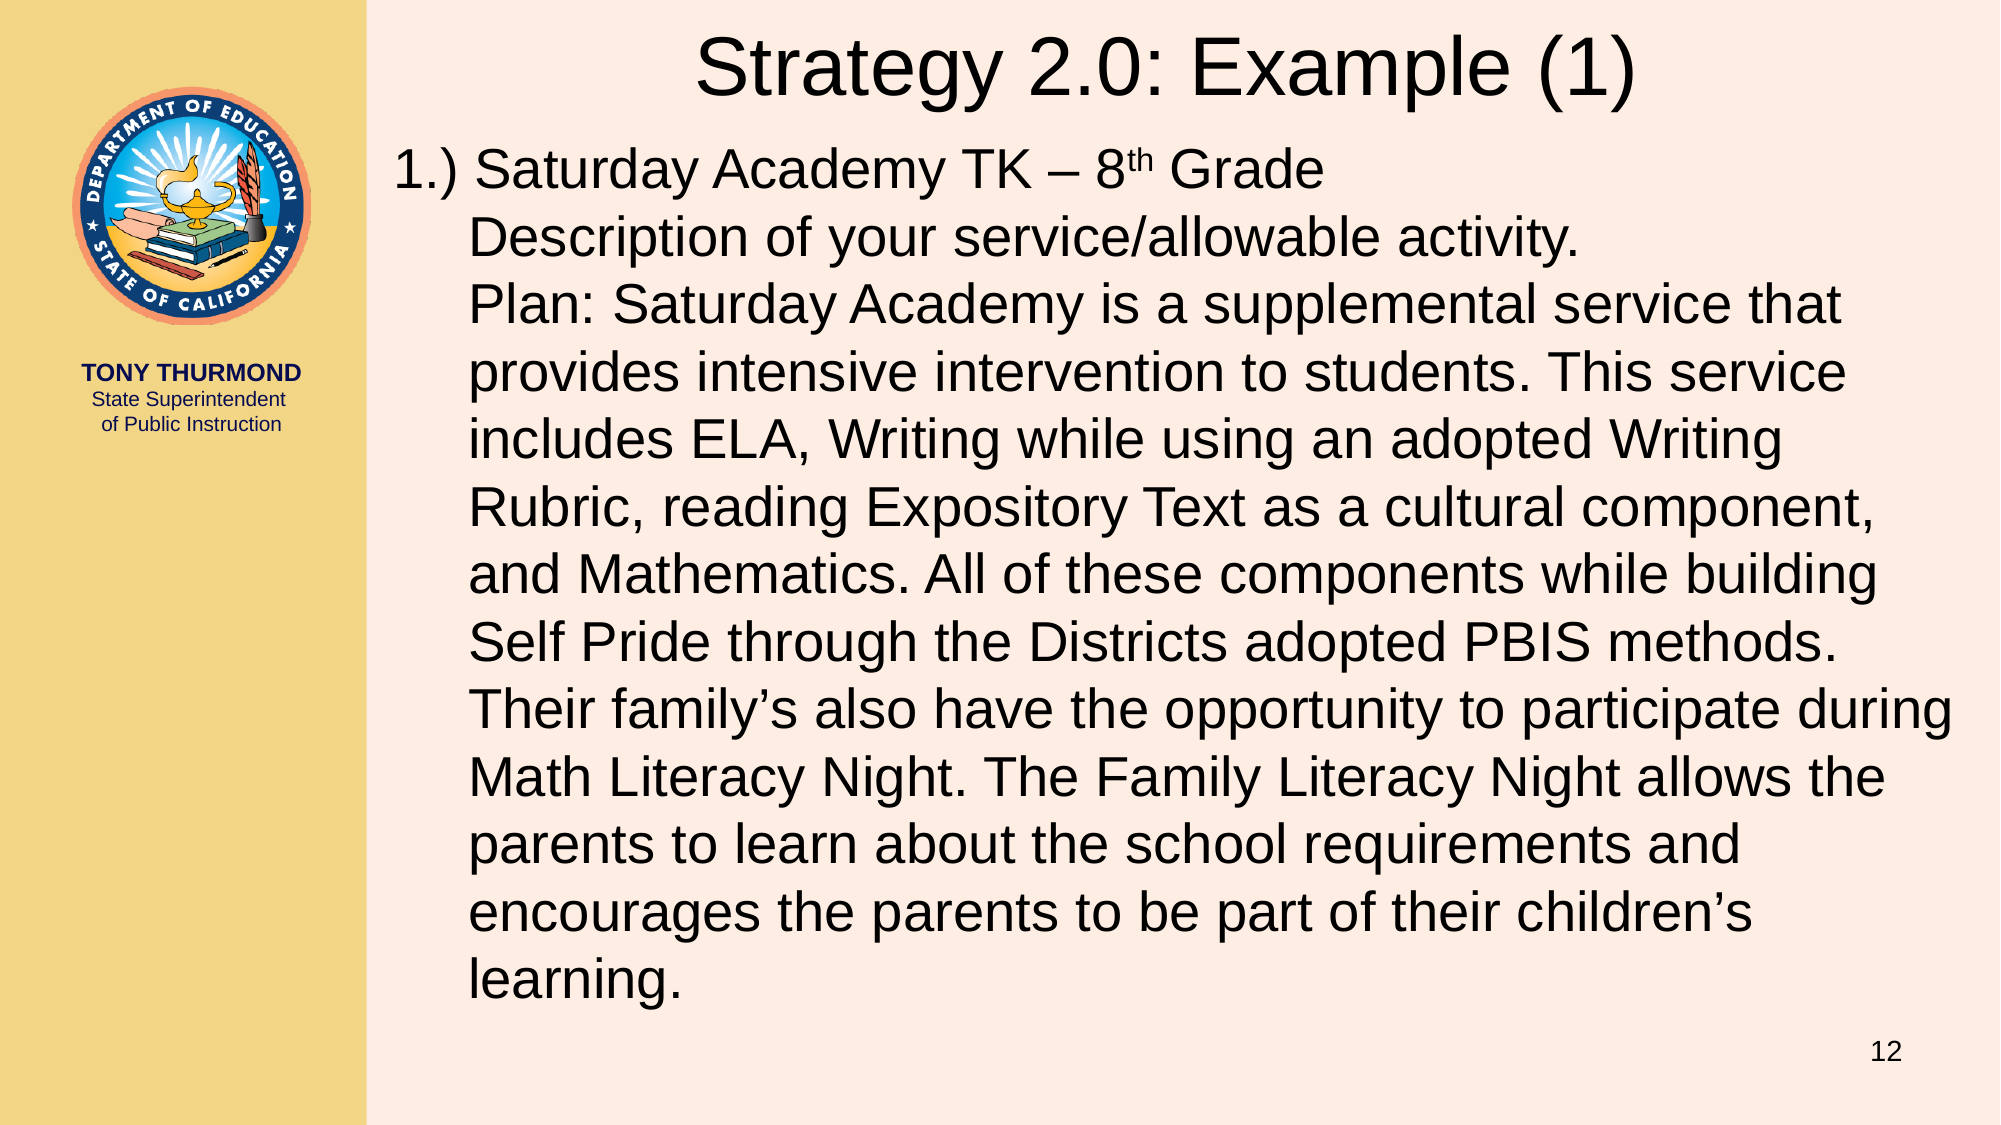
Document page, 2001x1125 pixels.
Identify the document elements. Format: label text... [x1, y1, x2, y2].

list 1.) Saturday Academy TK – 8th Grade Description of your service/allowable activity. Plan: Saturday Academy is a supplemental service that provides intensive intervention to students. This service includes ELA, Writing while using an adopted Writing Rubric, reading Expository Text as a cultural component, and Mathematics. All of these components while building Self Pride through the Districts adopted PBIS methods. Their family’s also have the opportunity to participate during Math Literacy Night. The Family Literacy Night allows the parents to learn about the school requirements and encourages the parents to be part of their children’s learning. [378, 125, 1984, 800]
title Strategy 2.0: Example (1) [416, 0, 1917, 125]
slide_number 12 [1551, 1025, 1918, 1100]
picture [72, 86, 311, 325]
